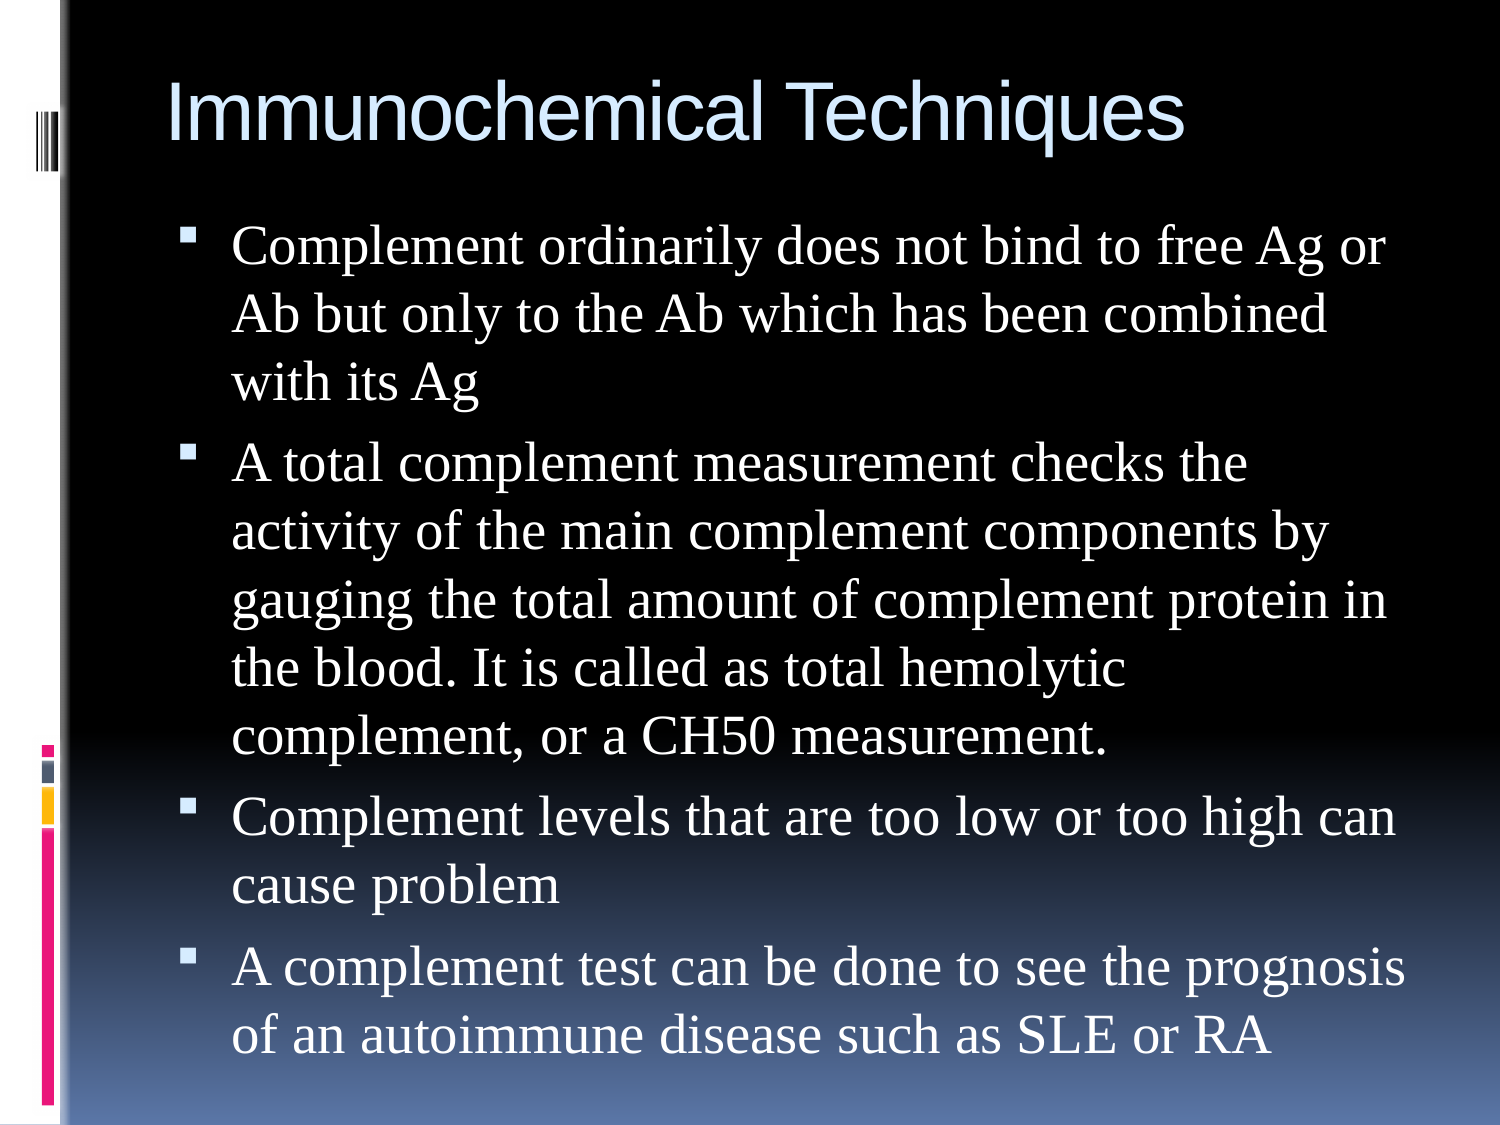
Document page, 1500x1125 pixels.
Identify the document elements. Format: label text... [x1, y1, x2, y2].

title Immunochemical Techniques [150, 50, 1425, 200]
list Complement ordinarily does not bind to free Ag or Ab but only to the Ab which has been combined with its Ag A total complement measurement checks the activity of the main complement components by gauging the total amount of complement protein in the blood. It is called as total hemolytic complement, or a CH50 measurement. Complement levels that are too low or too high can cause problem A complement test can be done to see the prognosis of an autoimmune disease such as SLE or RA [150, 200, 1425, 1100]
